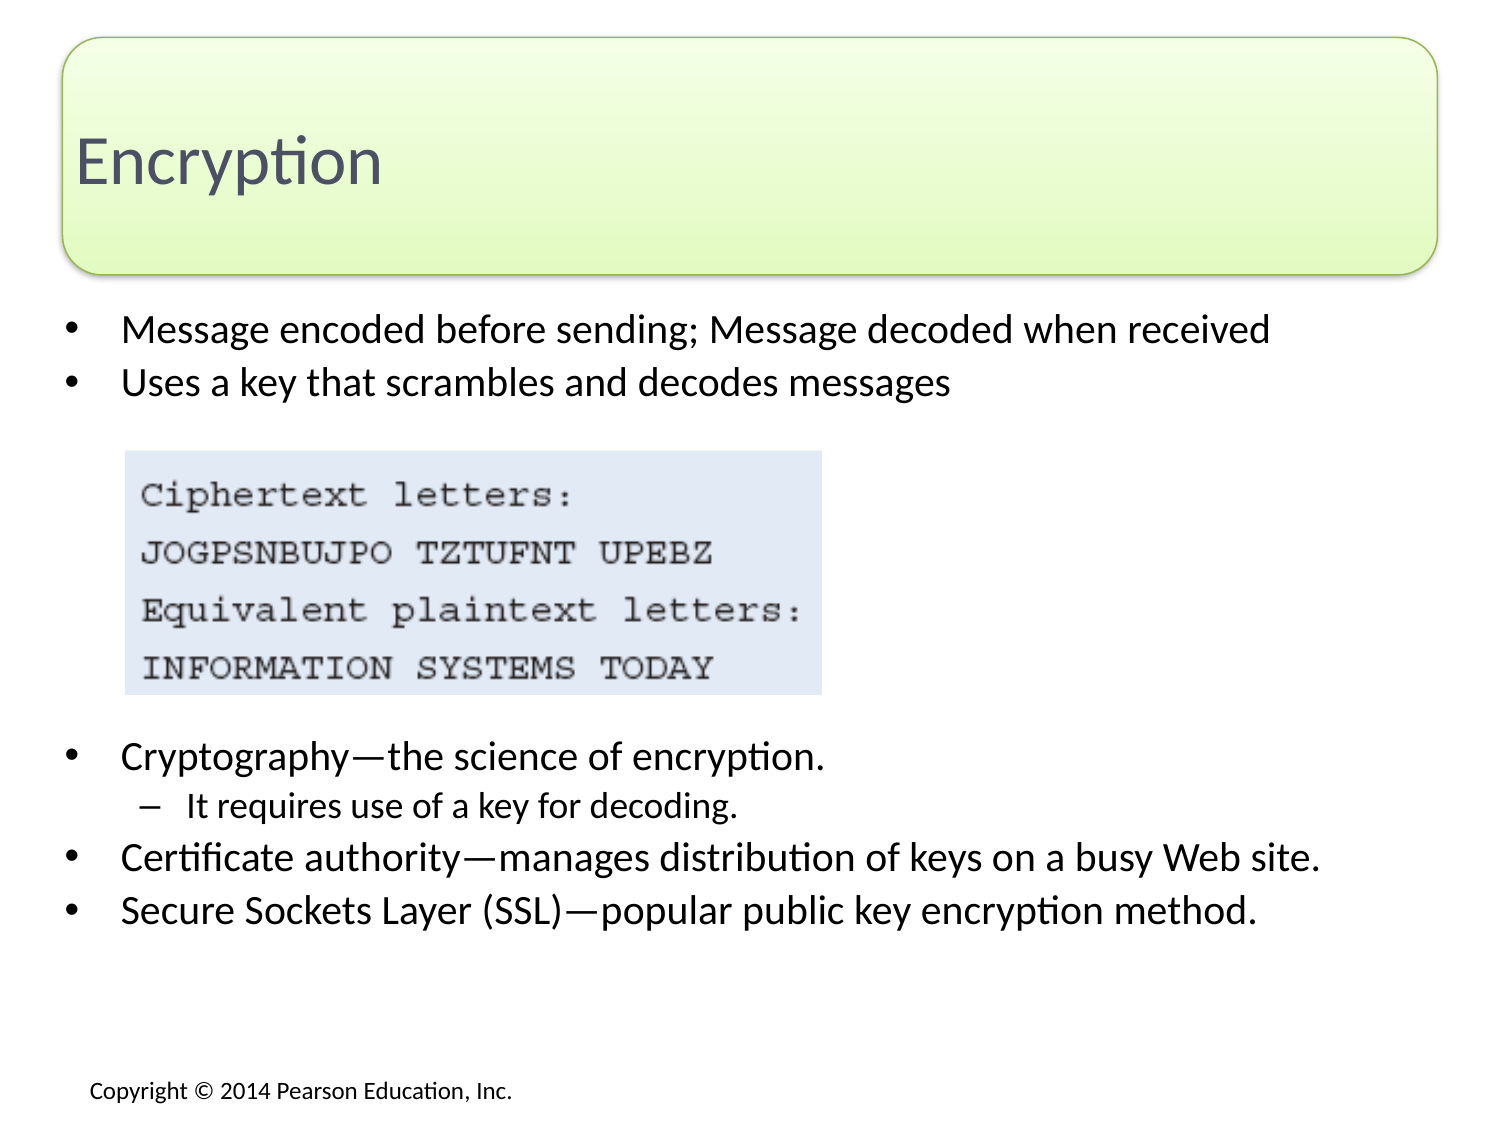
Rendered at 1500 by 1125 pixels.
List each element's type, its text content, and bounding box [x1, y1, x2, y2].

title Encryption [74, 49, 1426, 263]
picture [124, 449, 823, 695]
list Message encoded before sending; Message decoded when received Uses a key that scrambles and decodes messages Cryptography—the science of encryption. It requires use of a key for decoding. Certificate authority—manages distribution of keys on a busy Web site. Secure Sockets Layer (SSL)—popular public key encryption method. [49, 299, 1445, 1051]
